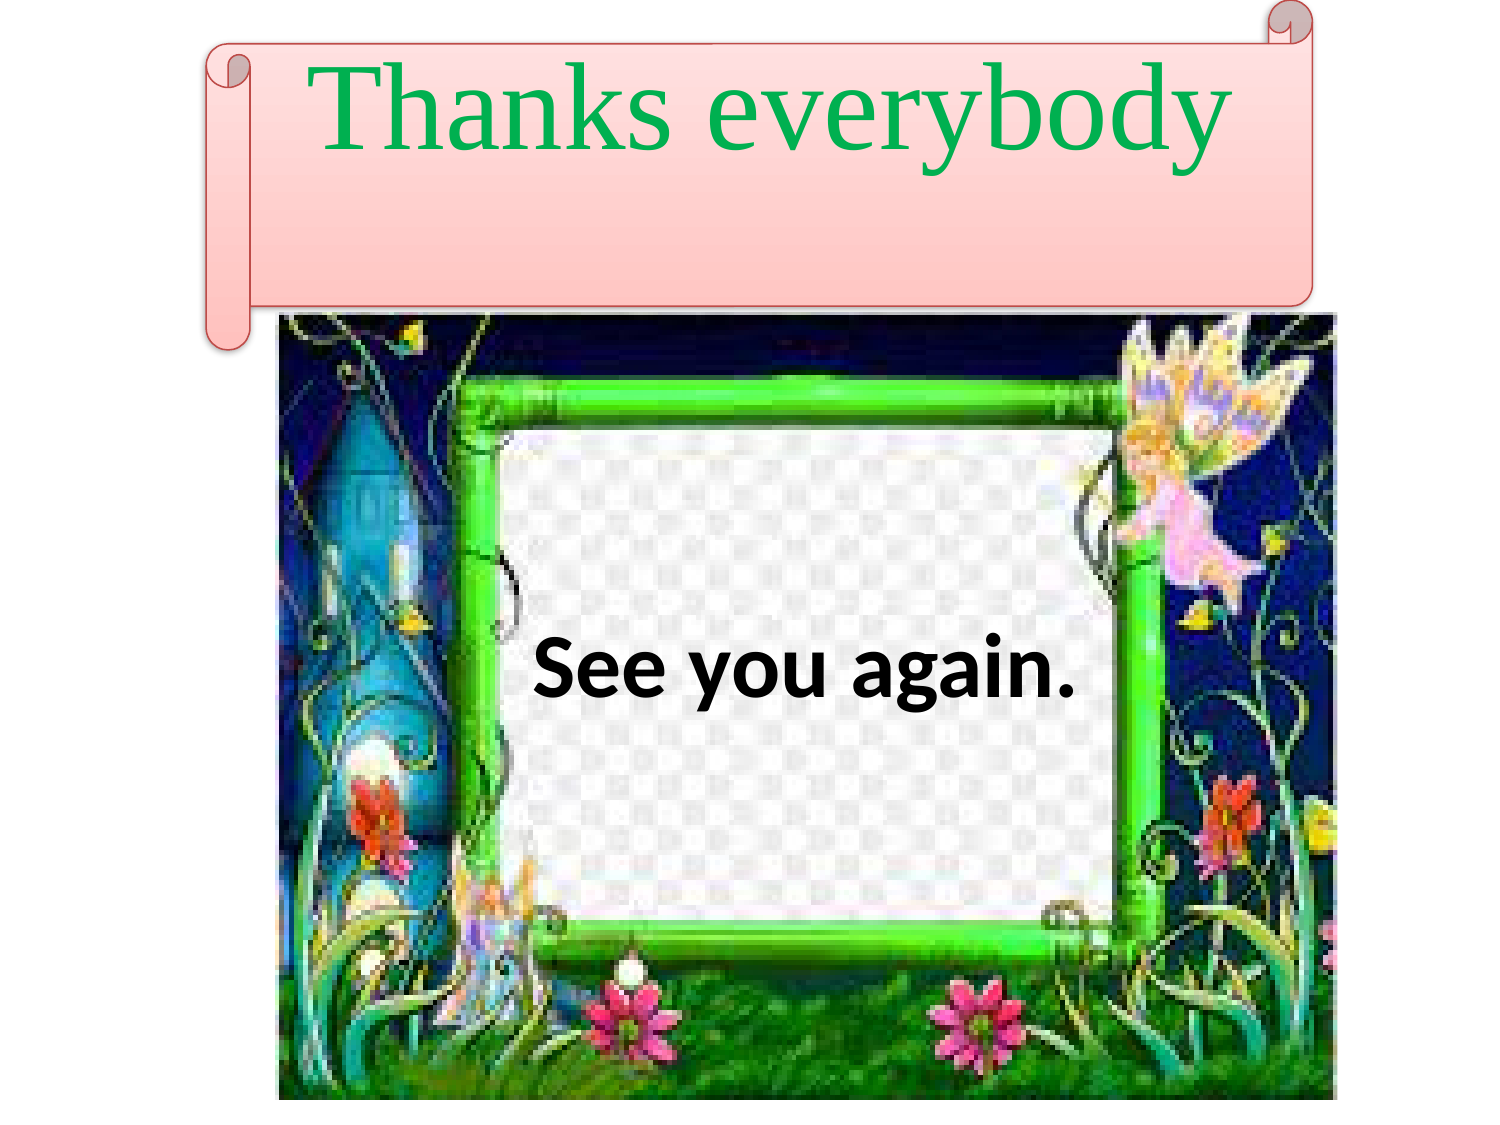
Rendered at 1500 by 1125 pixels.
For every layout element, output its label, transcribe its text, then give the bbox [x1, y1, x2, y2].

text_box Thanks everybody [205, 0, 1314, 351]
picture [274, 312, 1338, 1101]
